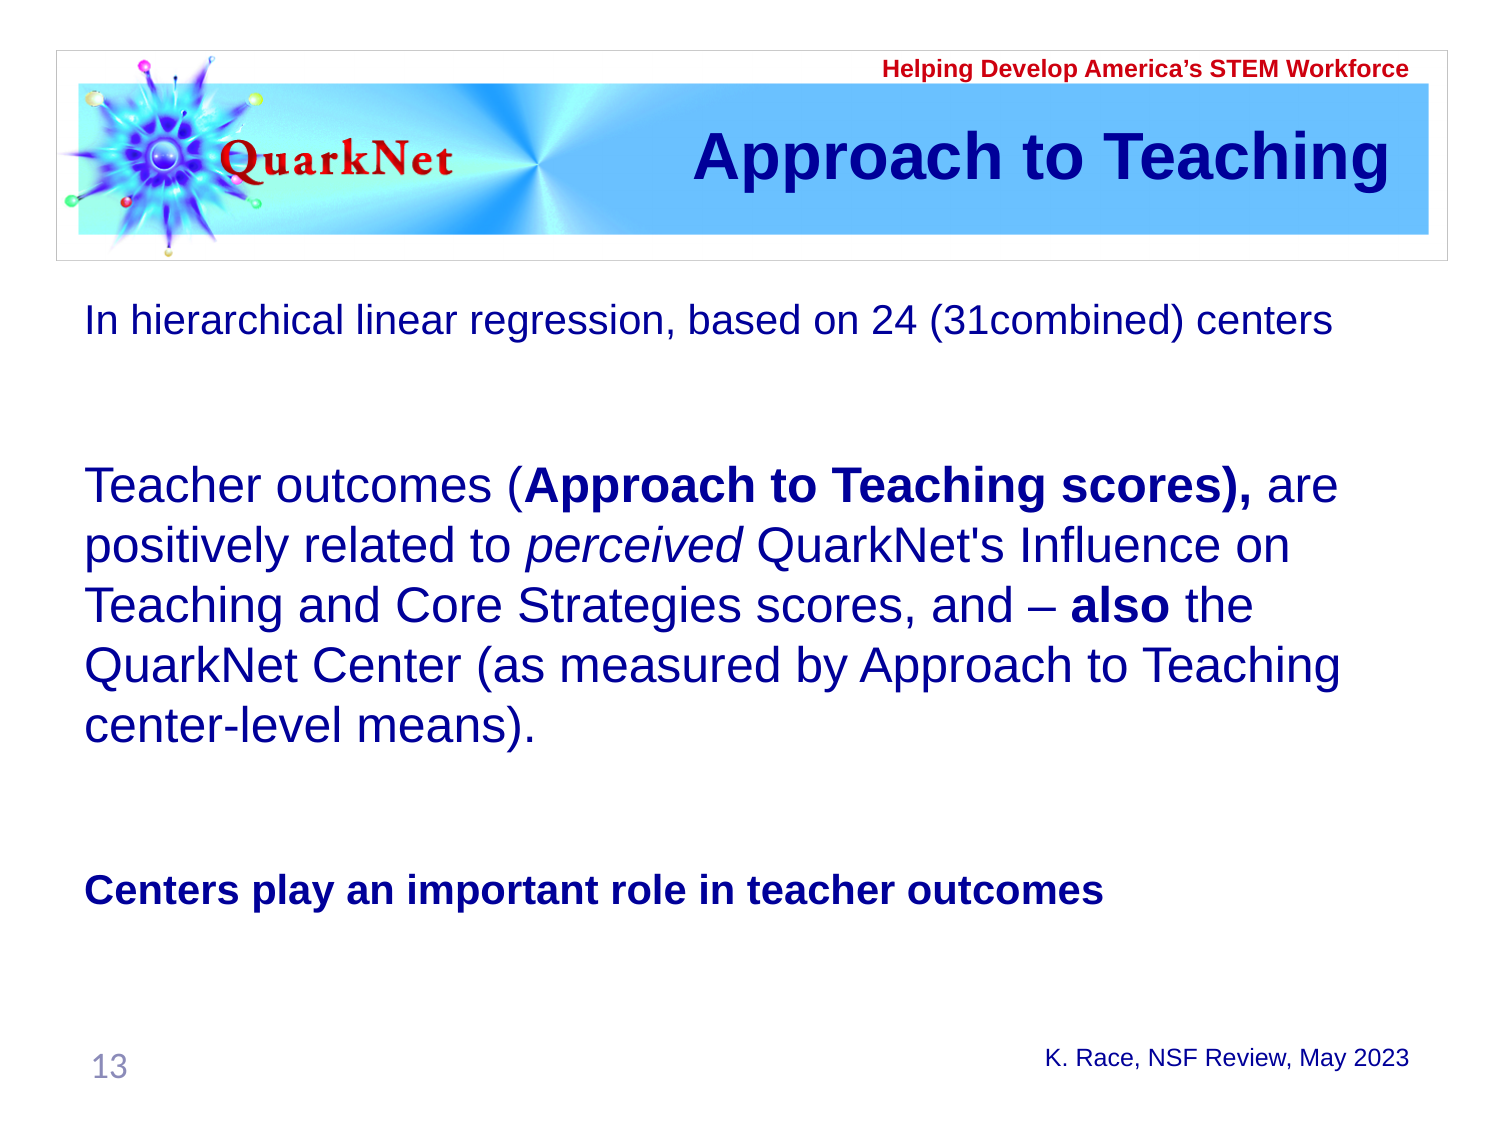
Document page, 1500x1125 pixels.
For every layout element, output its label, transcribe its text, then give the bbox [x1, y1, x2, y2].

title Approach to Teaching [458, 97, 1425, 209]
text_box In hierarchical linear regression, based on 24 (31combined) centers Teacher outcomes (Approach to Teaching scores), are positively related to perceived QuarkNet's Influence on Teaching and Core Strategies scores, and – also the QuarkNet Center (as measured by Approach to Teaching center-level means). Centers play an important role in teacher outcomes [69, 235, 1391, 970]
picture [56, 50, 1448, 261]
slide_number 13 [75, 1034, 413, 1094]
